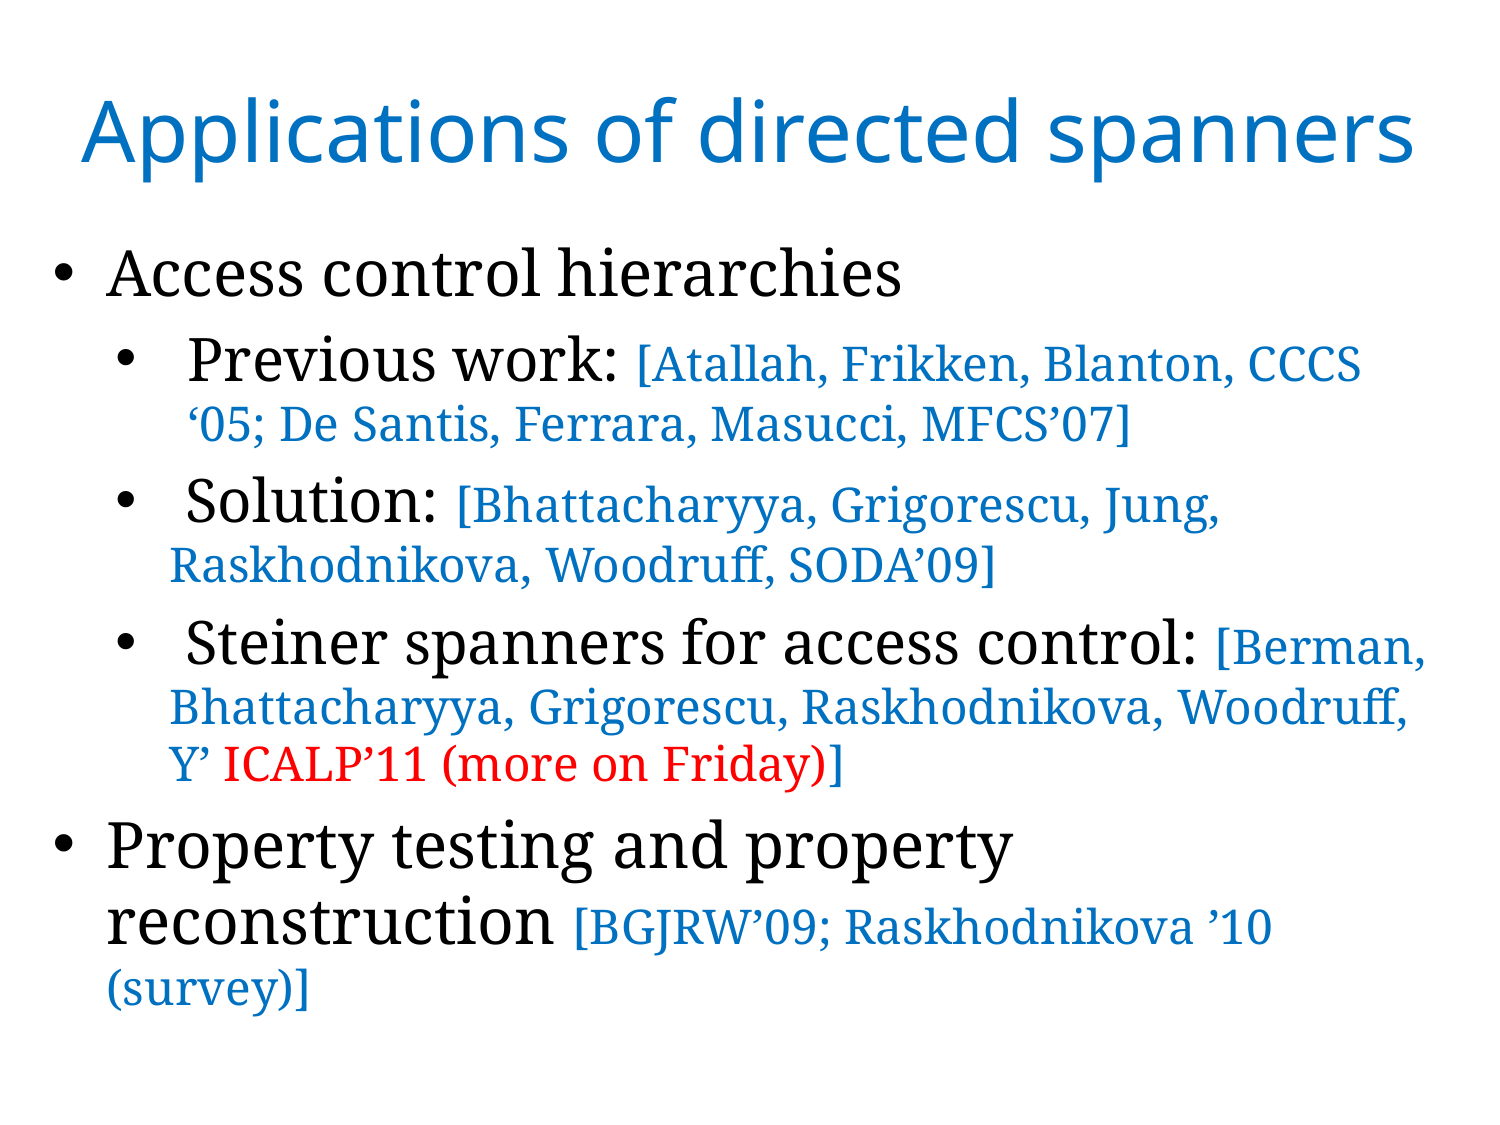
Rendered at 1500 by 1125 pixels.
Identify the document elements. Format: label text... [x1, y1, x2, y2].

list Access control hierarchies Previous work: [Atallah, Frikken, Blanton, CCCS ‘05; De Santis, Ferrara, Masucci, MFCS’07] Solution: [Bhattacharyya, Grigorescu, Jung, Raskhodnikova, Woodruff, SODA’09] Steiner spanners for access control: [Berman, Bhattacharyya, Grigorescu, Raskhodnikova, Woodruff, Y’ ICALP’11 (more on Friday)] Property testing and property reconstruction [BGJRW’09; Raskhodnikova ’10 (survey)] [37, 224, 1463, 1025]
title Applications of directed spanners [62, 24, 1438, 224]
